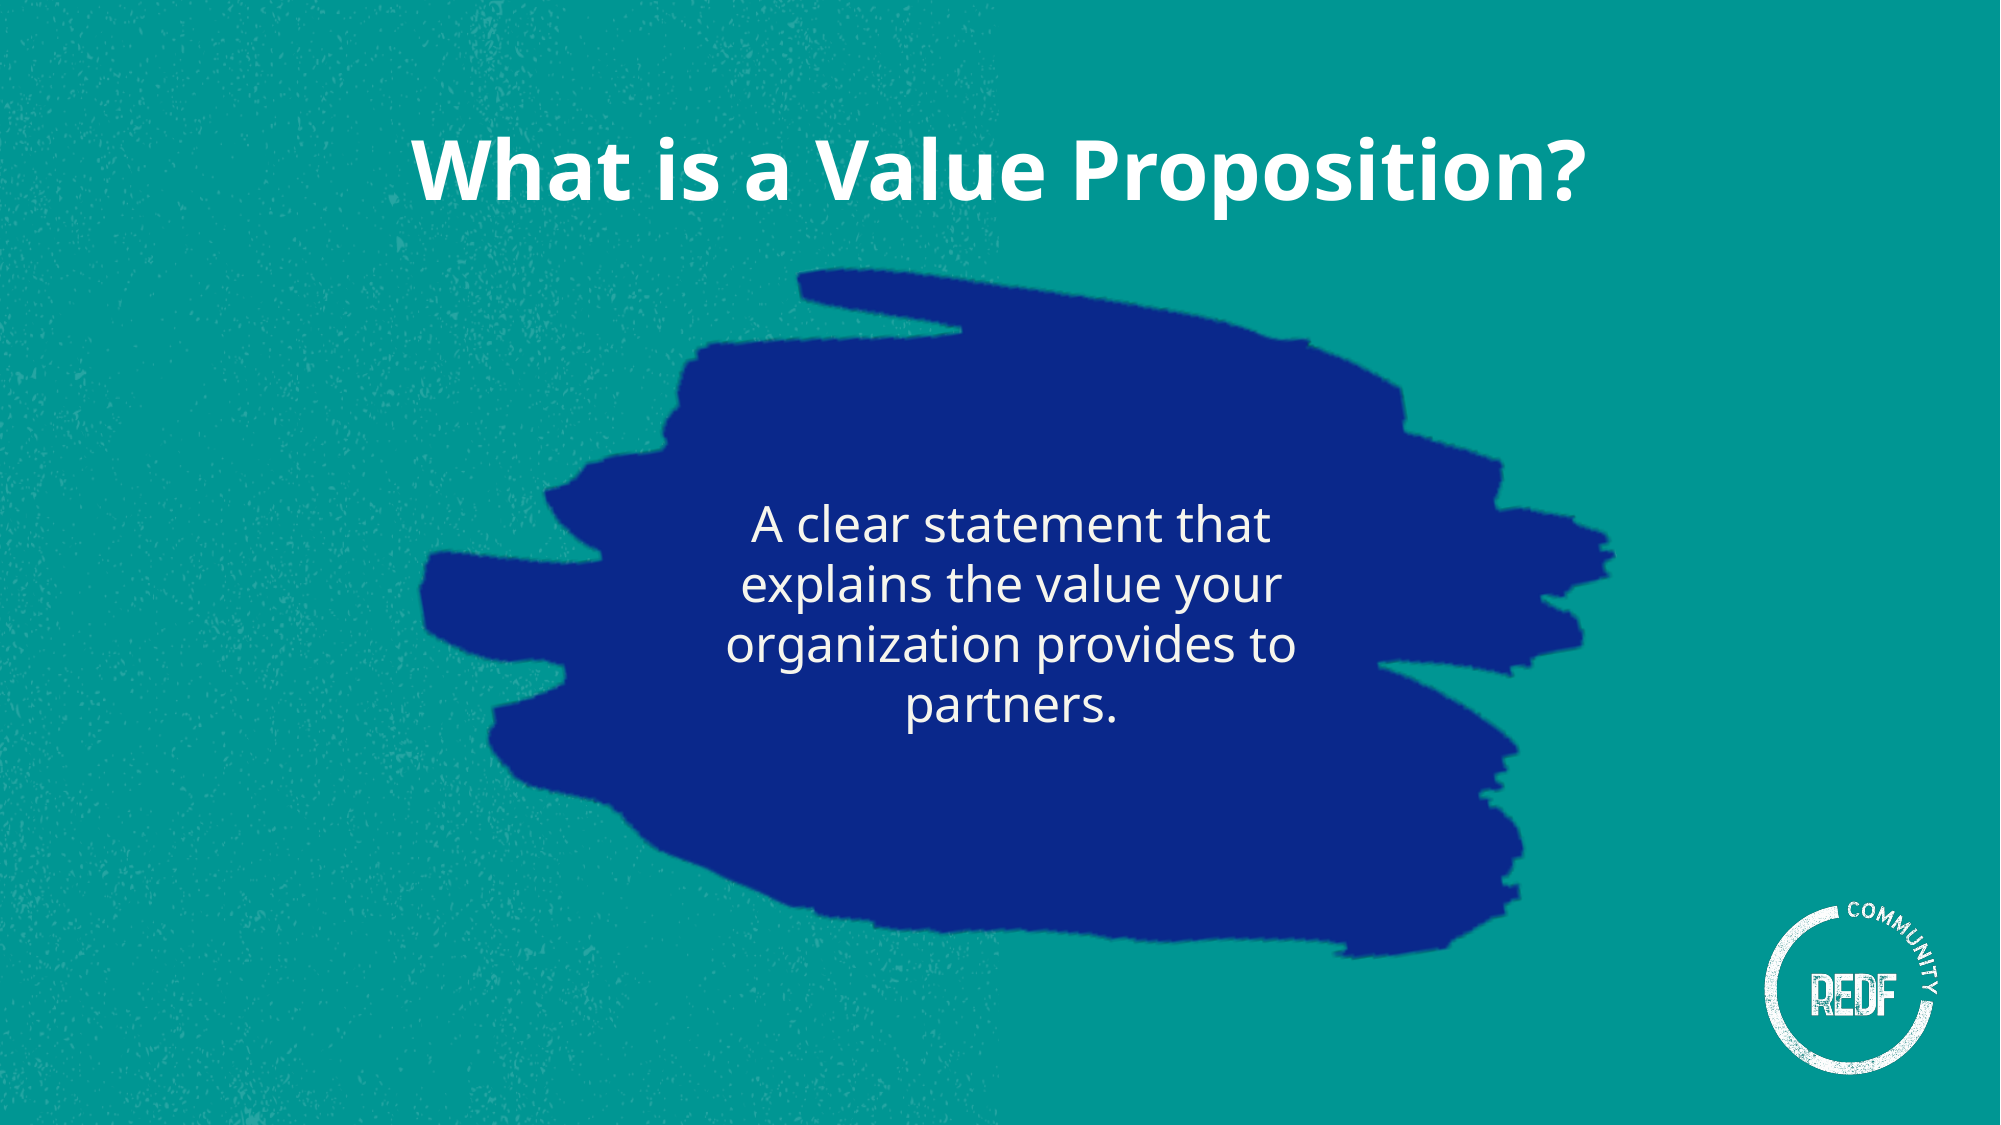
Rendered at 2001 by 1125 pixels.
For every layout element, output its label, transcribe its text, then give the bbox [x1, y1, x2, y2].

picture [0, 0, 1678, 1125]
text_box What is a Value Proposition? [282, 121, 1718, 256]
picture [1762, 899, 1940, 1078]
